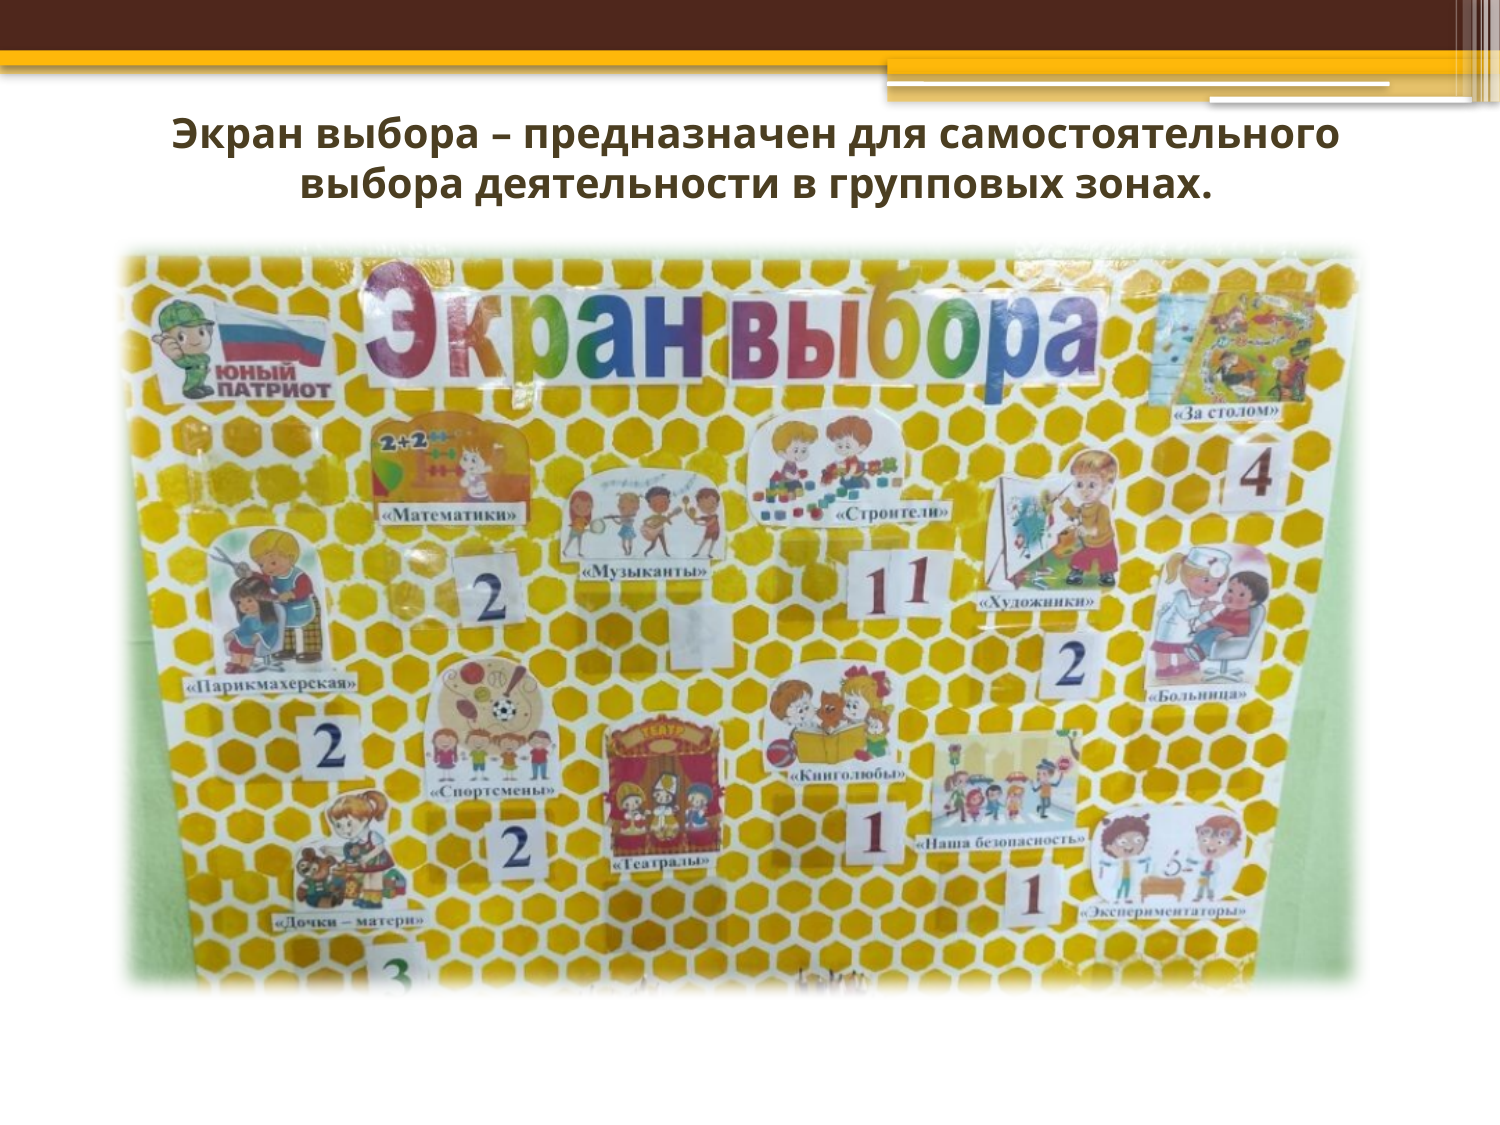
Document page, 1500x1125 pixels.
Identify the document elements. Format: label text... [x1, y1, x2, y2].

picture [112, 237, 1370, 1001]
text_box Экран выбора – предназначен для самостоятельного выбора деятельности в групповых зонах. [99, 99, 1413, 215]
